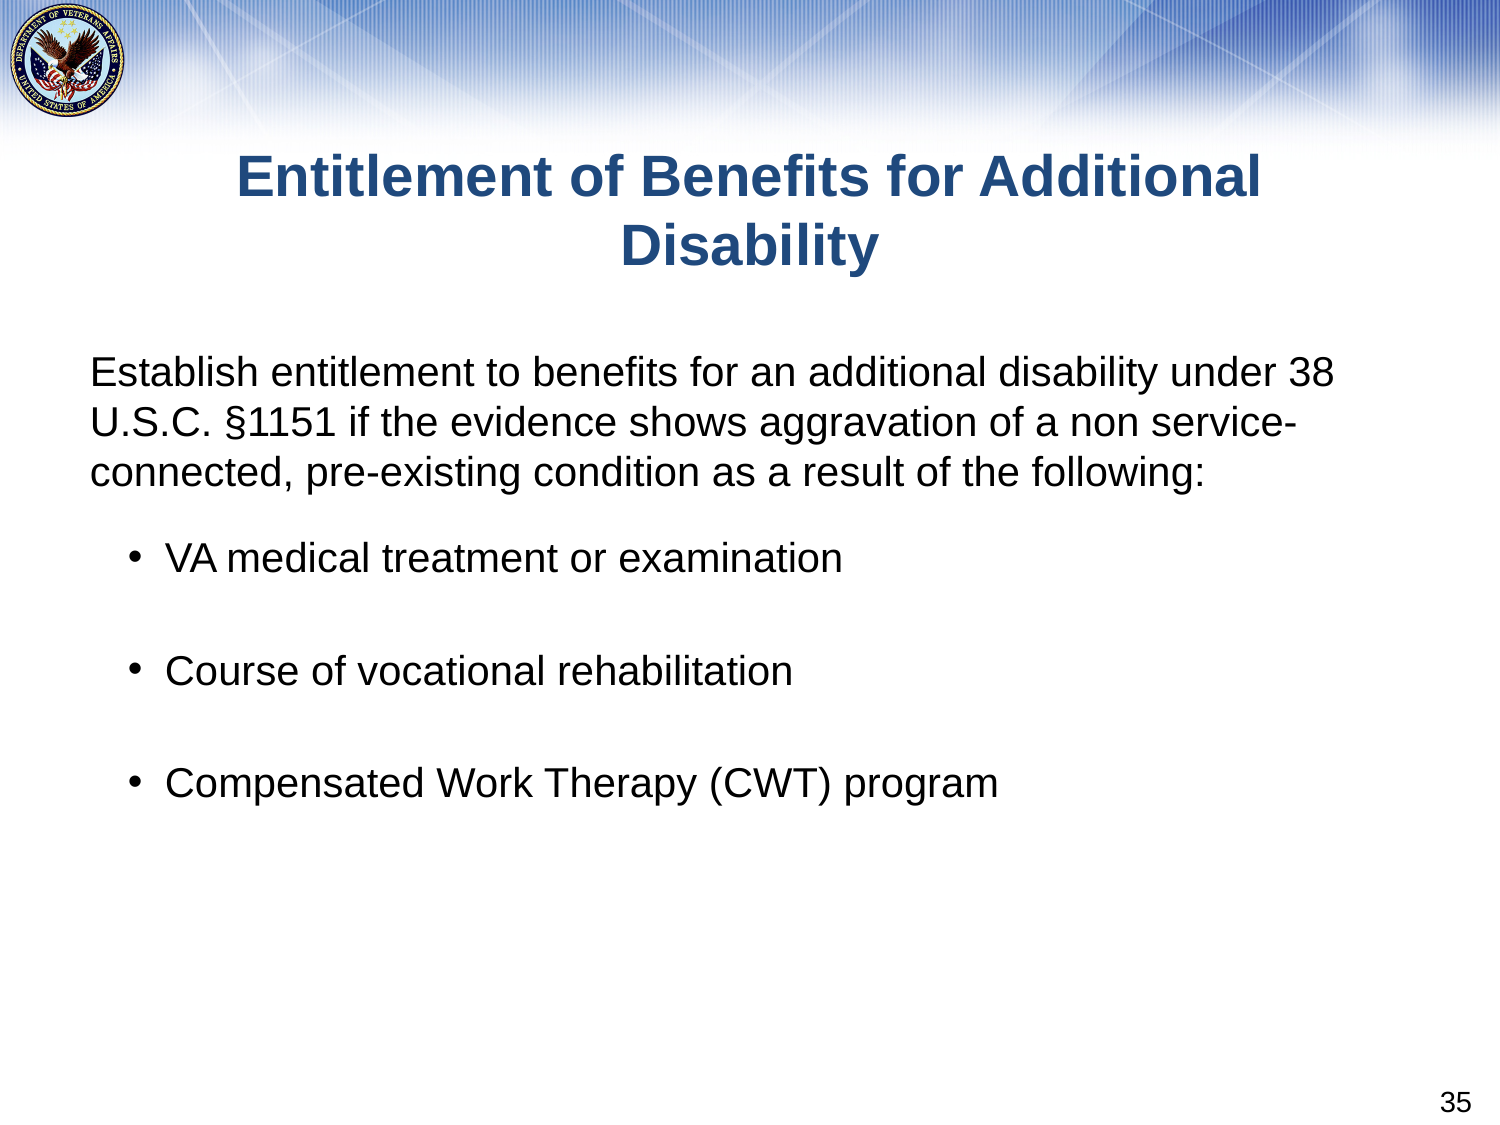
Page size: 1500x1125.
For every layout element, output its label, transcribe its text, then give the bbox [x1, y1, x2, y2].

text_box VA medical treatment or examination Course of vocational rehabilitation Compensated Work Therapy (CWT) program [74, 523, 1425, 814]
title Entitlement of Benefits for Additional Disability [0, 130, 1500, 309]
list Establish entitlement to benefits for an additional disability under 38 U.S.C. §1151 if the evidence shows aggravation of a non service-connected, pre-existing condition as a result of the following: [75, 337, 1425, 523]
picture [0, 0, 1500, 130]
picture [0, 309, 1500, 1062]
slide_number 35 [1136, 1083, 1487, 1125]
